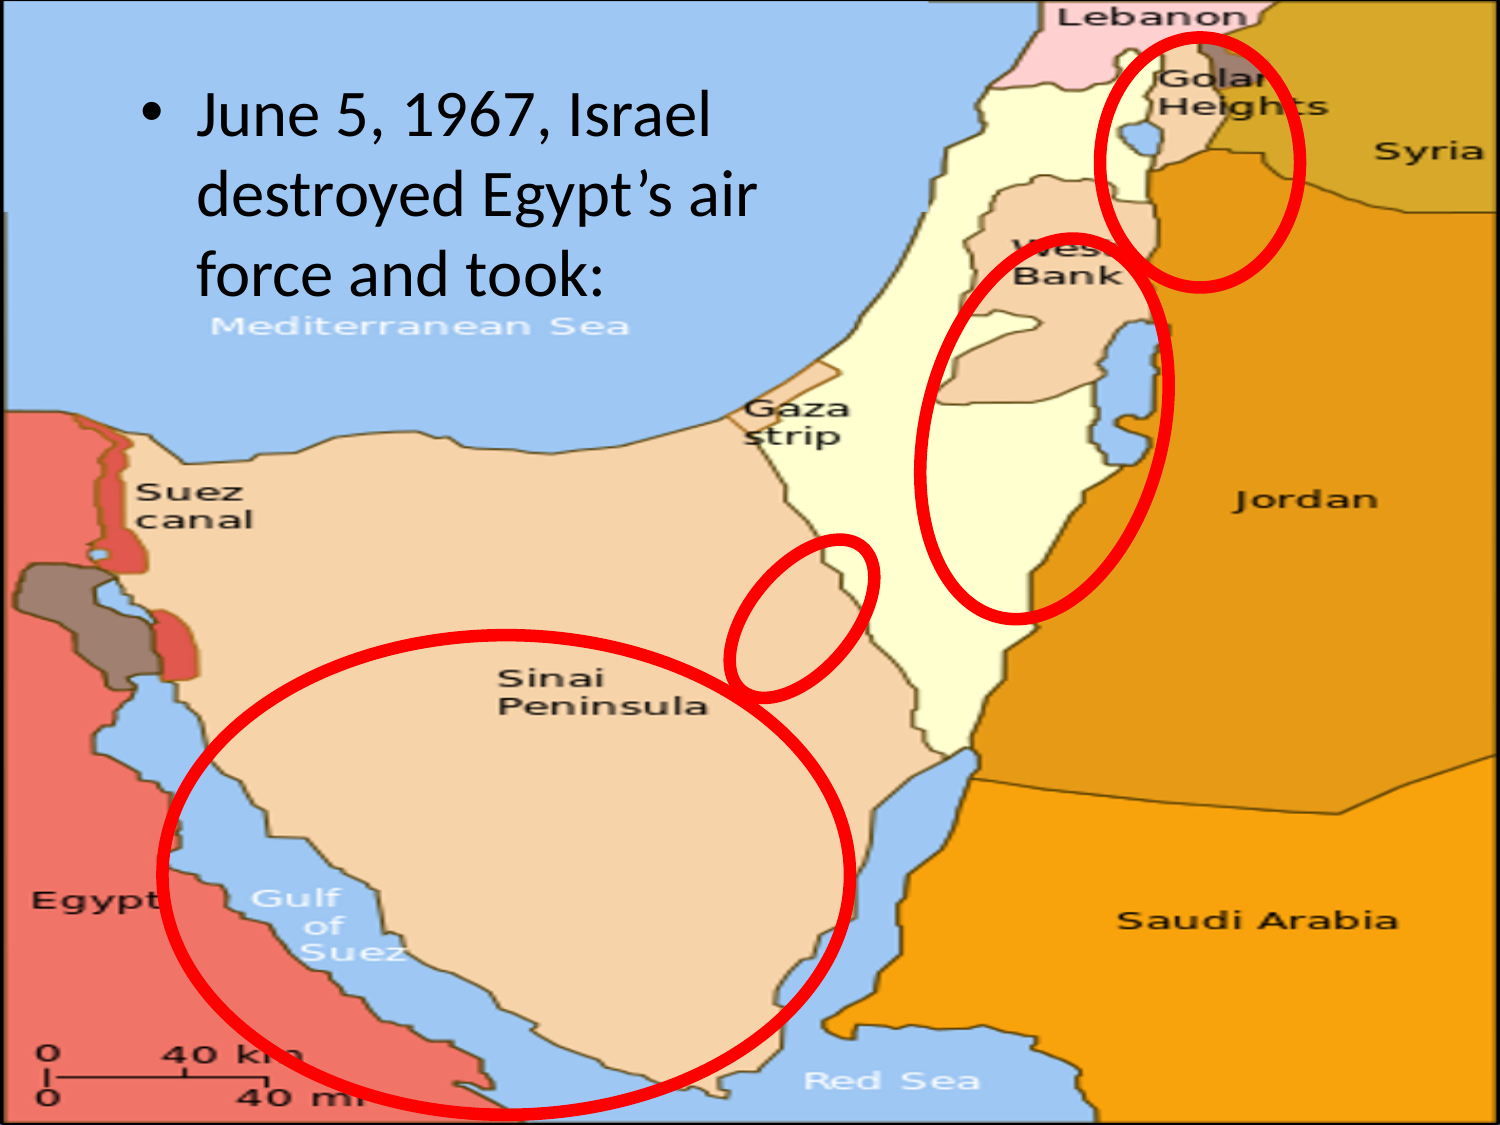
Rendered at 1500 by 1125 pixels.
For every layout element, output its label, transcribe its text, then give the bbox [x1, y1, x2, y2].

text_box [727, 537, 877, 700]
text_box [160, 633, 853, 1117]
list June 5, 1967, Israel destroyed Egypt’s air force and took: [125, 62, 825, 363]
text_box [1097, 35, 1303, 290]
picture [0, 0, 1500, 1125]
text_box [918, 236, 1171, 622]
